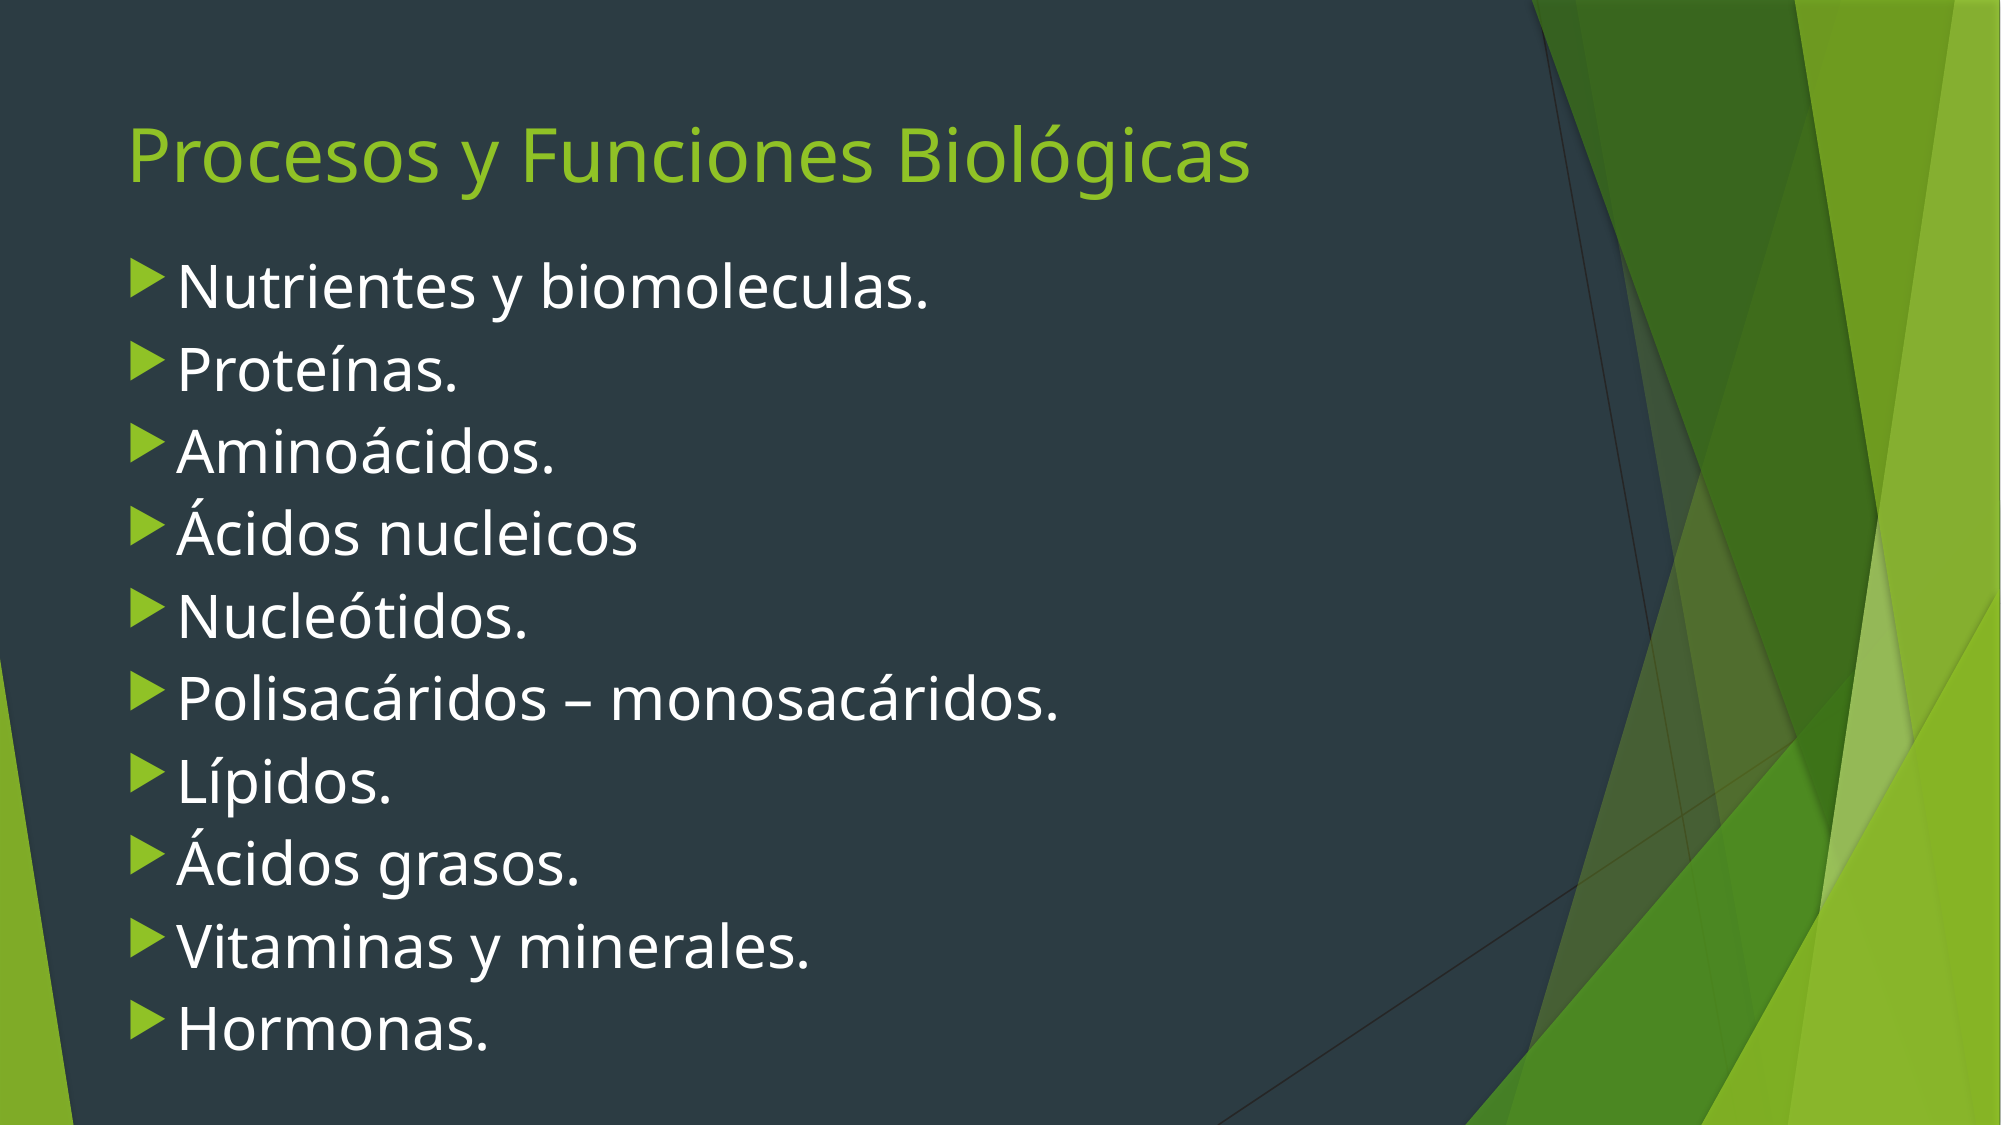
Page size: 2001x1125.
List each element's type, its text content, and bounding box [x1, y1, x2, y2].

title Procesos y Funciones Biológicas [111, 99, 1522, 240]
list Nutrientes y biomoleculas. Proteínas. Aminoácidos. Ácidos nucleicos Nucleótidos. Polisacáridos – monosacáridos. Lípidos. Ácidos grasos. Vitaminas y minerales. Hormonas. [111, 240, 1522, 1084]
